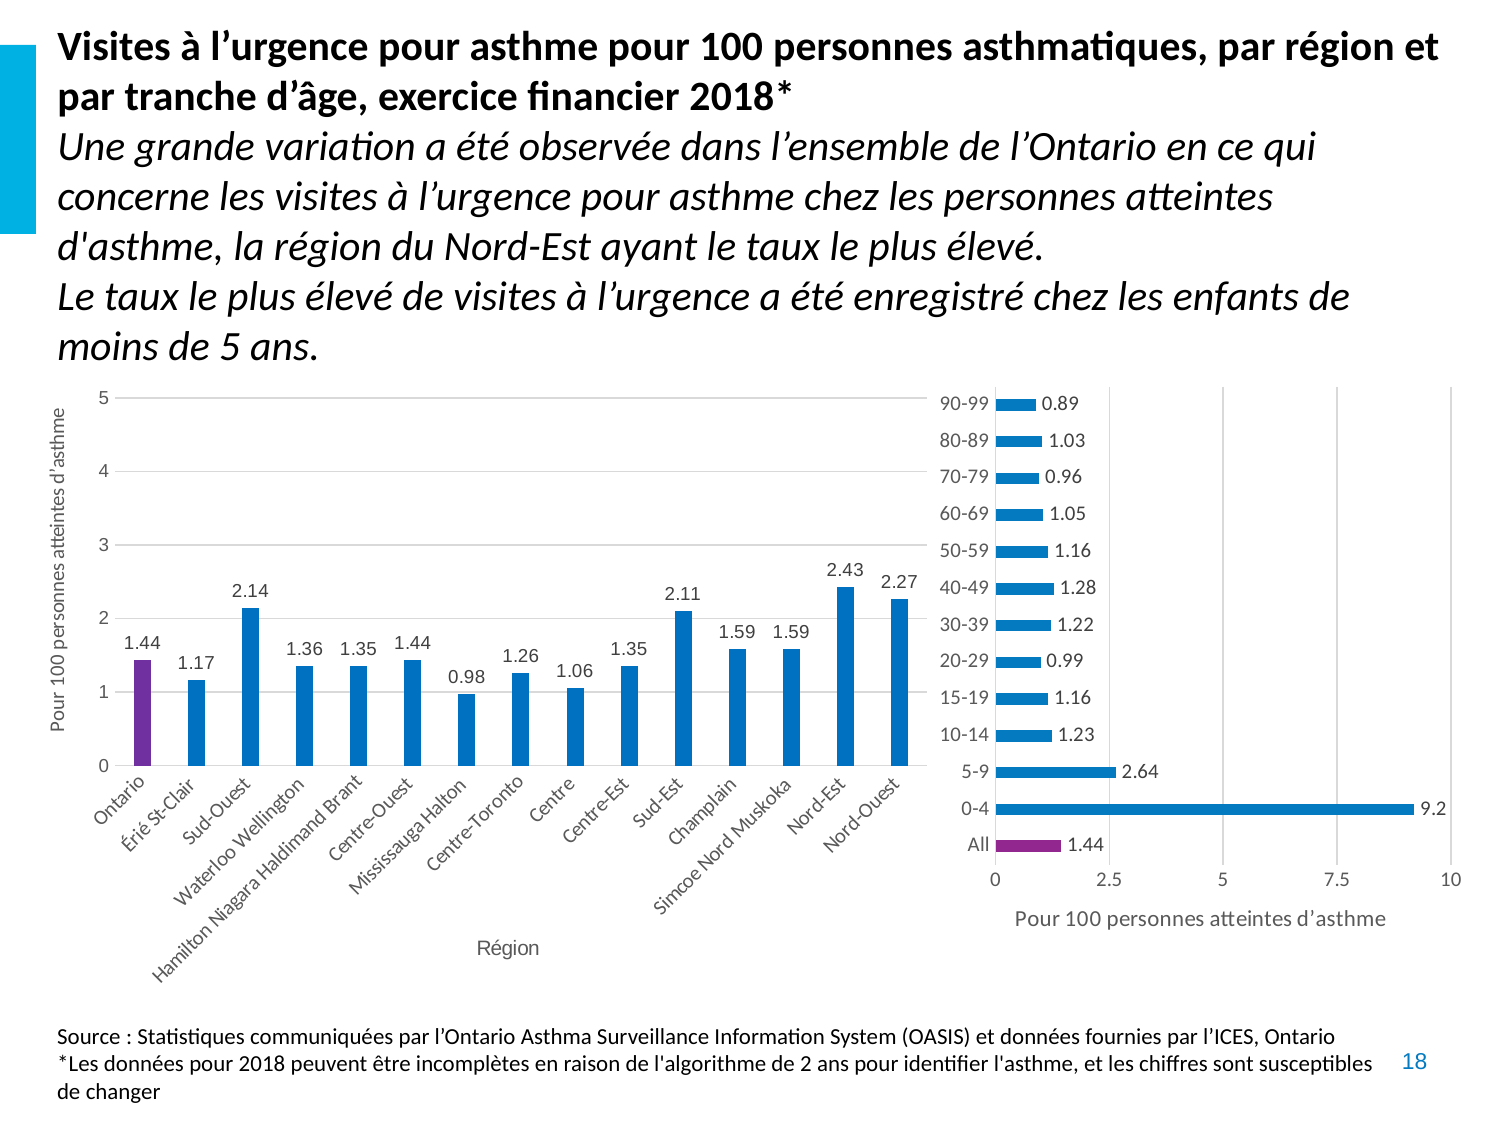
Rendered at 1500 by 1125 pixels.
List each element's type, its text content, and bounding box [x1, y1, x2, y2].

text_box Source : Statistiques communiquées par l’Ontario Asthma Surveillance Information System (OASIS) et données fournies par l’ICES, Ontario *Les données pour 2018 peuvent être incomplètes en raison de l'algorithme de 2 ans pour identifier l'asthme, et les chiffres sont susceptibles de changer [42, 1014, 1404, 1125]
text_box Visites à l’urgence pour asthme pour 100 personnes asthmatiques, par région et par tranche d’âge, exercice financier 2018* Une grande variation a été observée dans l’ensemble de l’Ontario en ce qui concerne les visites à l’urgence pour asthme chez les personnes atteintes d'asthme, la région du Nord-Est ayant le taux le plus élevé. Le taux le plus élevé de visites à l’urgence a été enregistré chez les enfants de moins de 5 ans. [42, 63, 1458, 325]
chart [42, 374, 1473, 1015]
